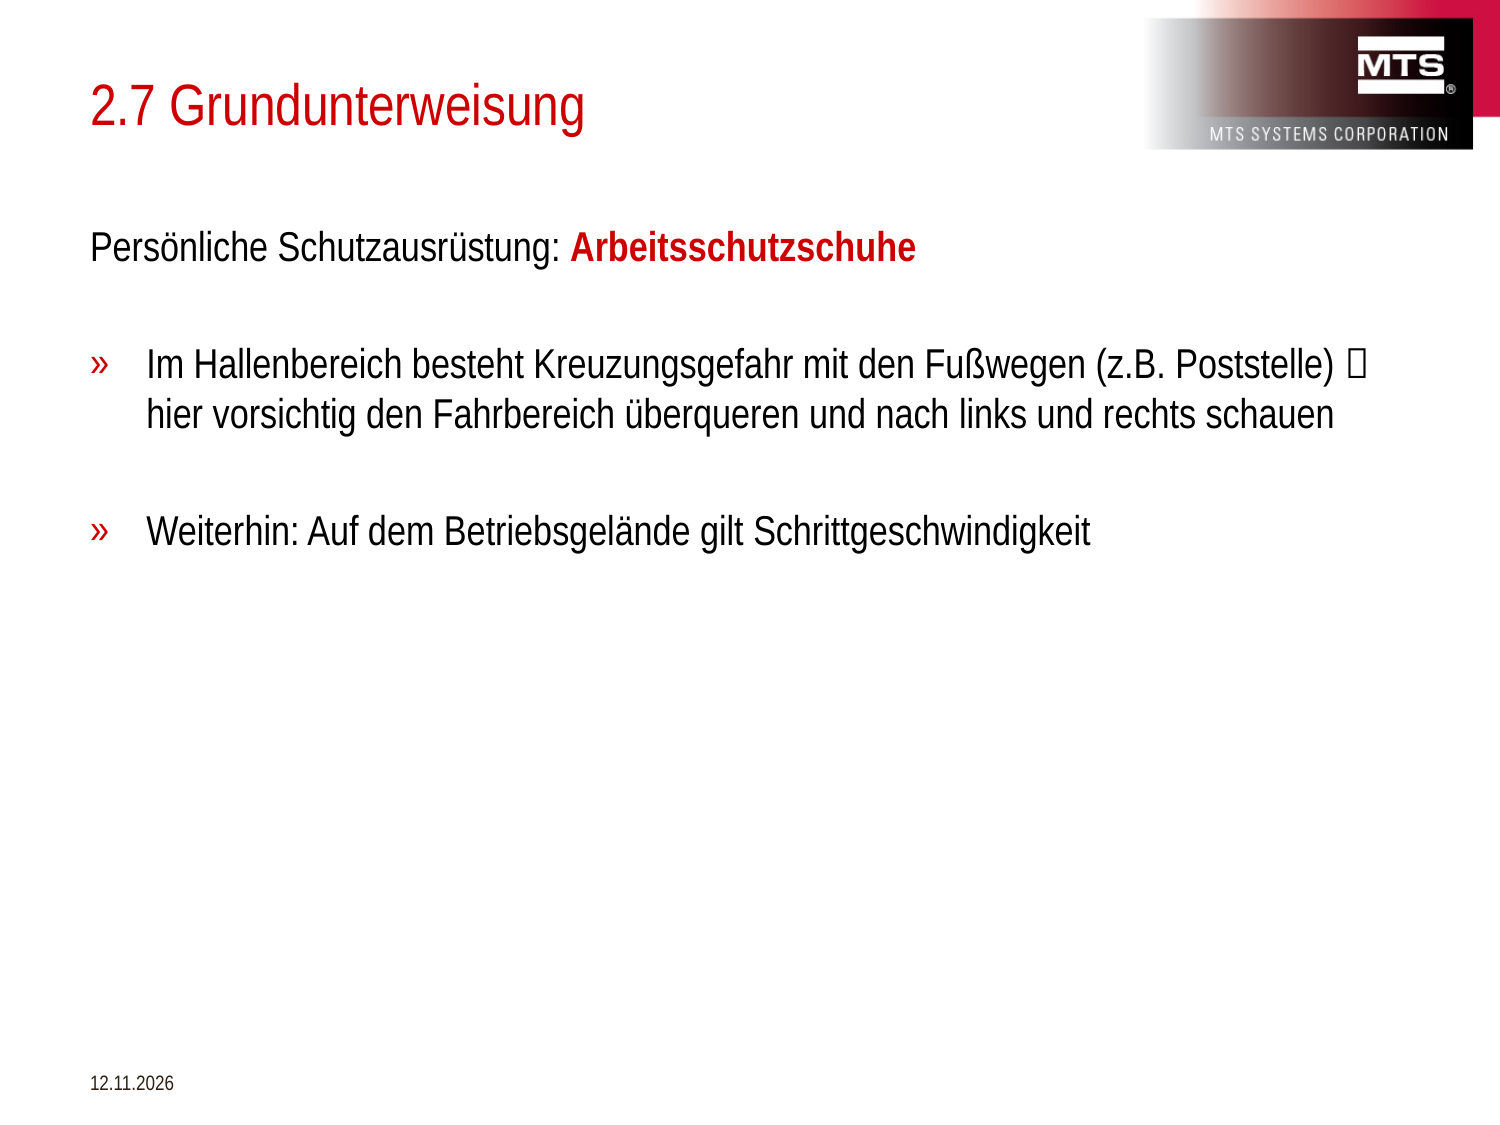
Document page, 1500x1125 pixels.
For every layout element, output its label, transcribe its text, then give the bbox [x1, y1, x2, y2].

title 2.7 Grundunterweisung [75, 24, 1138, 188]
picture [1130, 0, 1500, 150]
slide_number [74, 1062, 426, 1103]
list Persönliche Schutzausrüstung: Arbeitsschutzschuhe Im Hallenbereich besteht Kreuzungsgefahr mit den Fußwegen (z.B. Poststelle)  hier vorsichtig den Fahrbereich überqueren und nach links und rechts schauen Weiterhin: Auf dem Betriebsgelände gilt Schrittgeschwindigkeit [75, 212, 1438, 1050]
